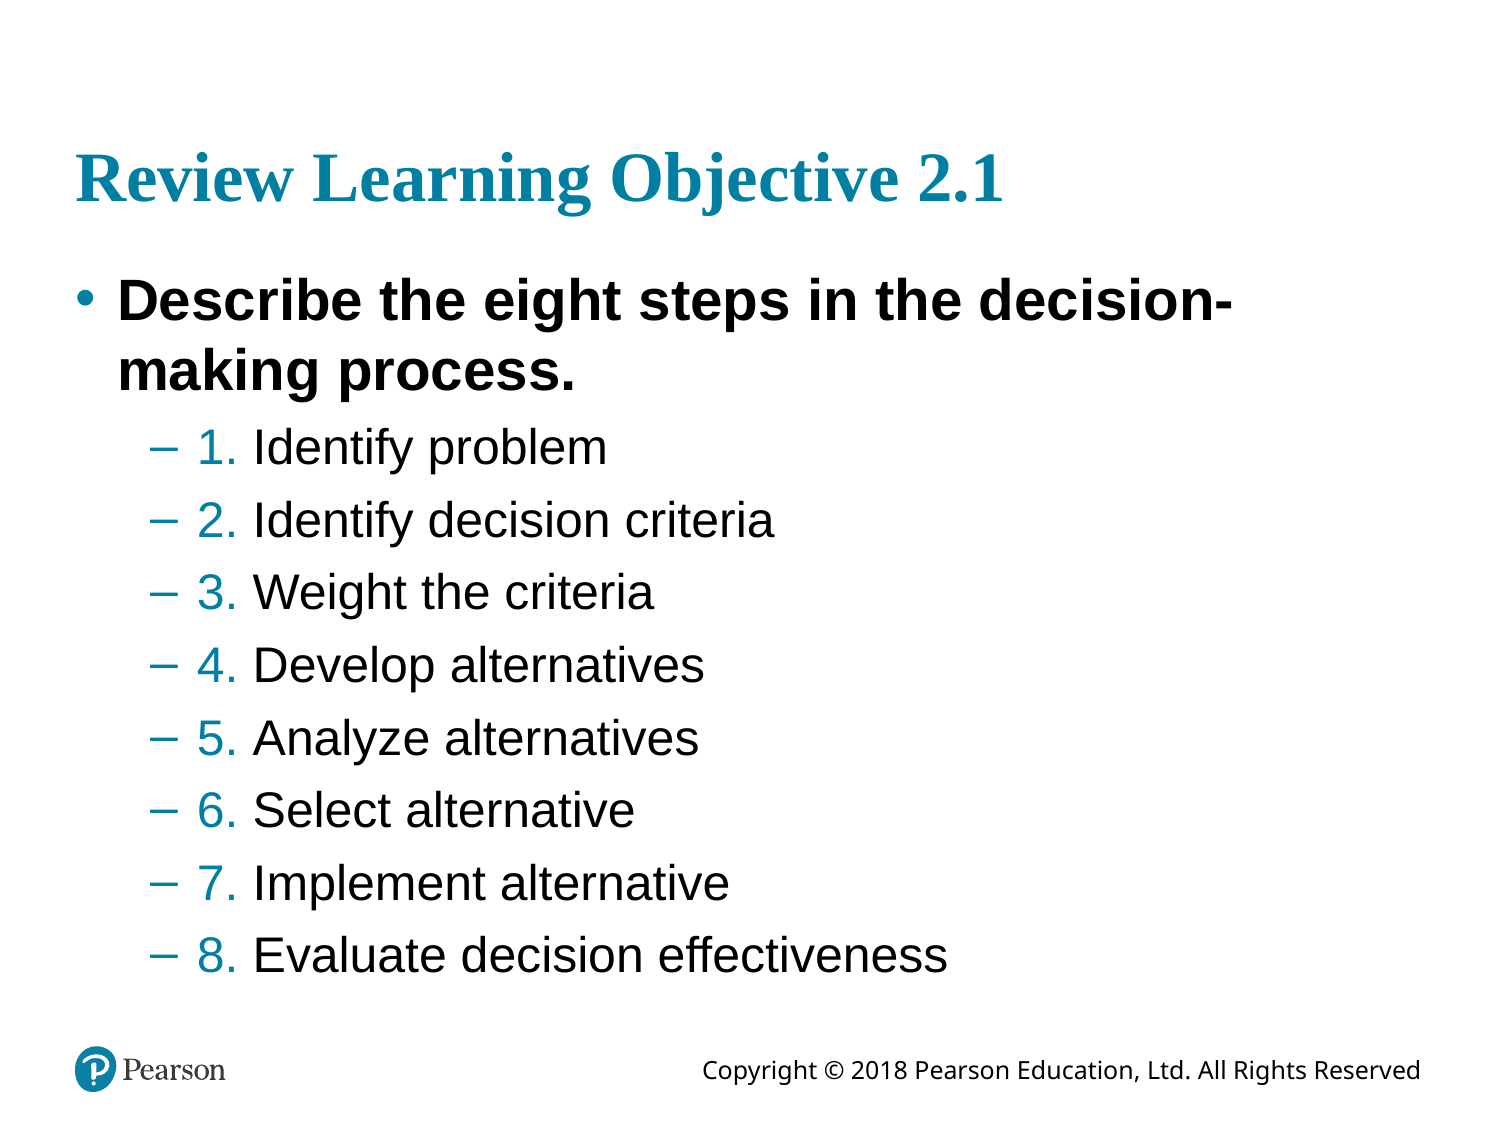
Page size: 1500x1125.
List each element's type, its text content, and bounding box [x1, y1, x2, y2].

title Review Learning Objective 2.1 [75, 35, 1425, 216]
list Describe the eight steps in the decision-making process. 1. Identify problem 2. Identify decision criteria 3. Weight the criteria 4. Develop alternatives 5. Analyze alternatives 6. Select alternative 7. Implement alternative 8. Evaluate decision effectiveness [75, 262, 1425, 1005]
